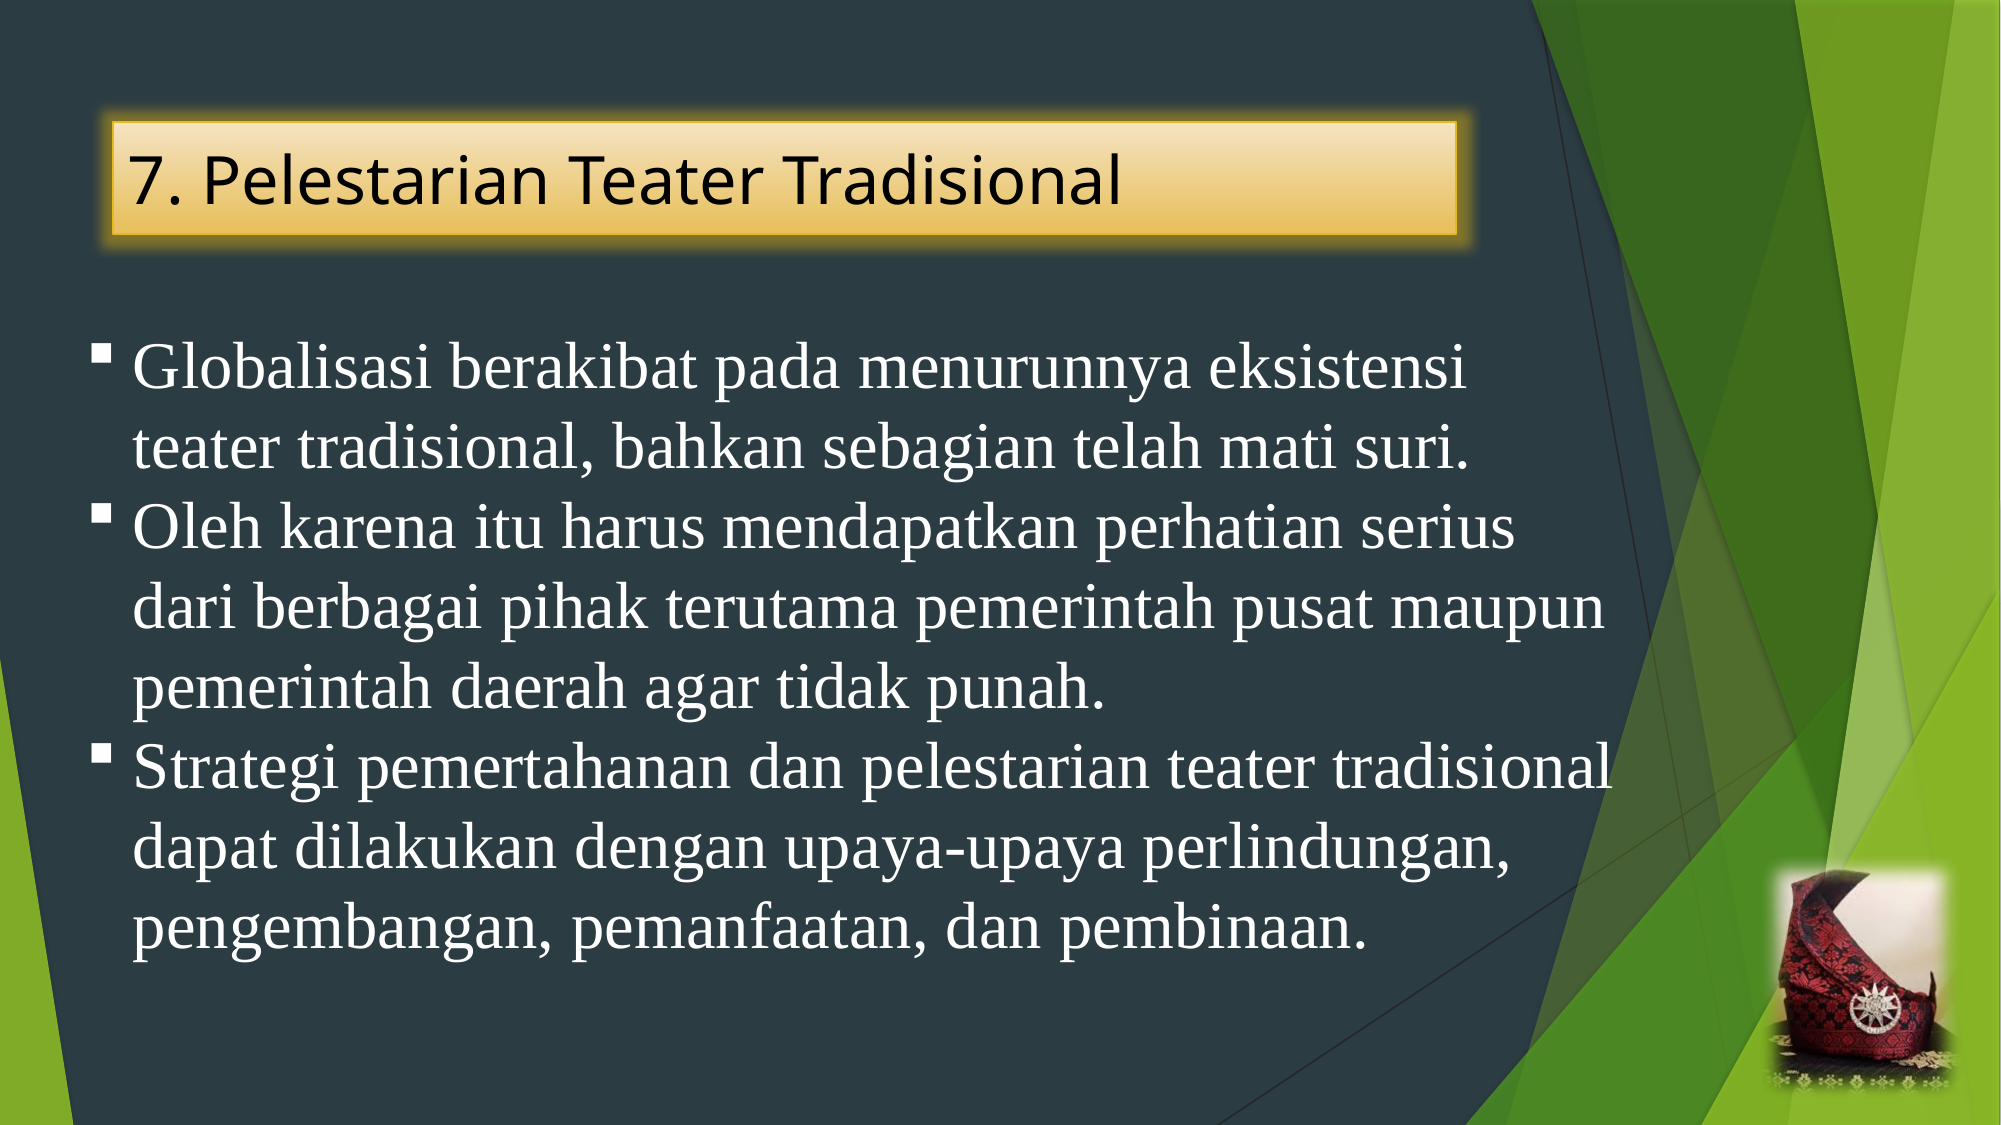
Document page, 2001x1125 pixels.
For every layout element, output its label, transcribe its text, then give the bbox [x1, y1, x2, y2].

text_box 7. Pelestarian Teater Tradisional [112, 121, 1457, 235]
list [1757, 851, 1965, 1100]
text_box Globalisasi berakibat pada menurunnya eksistensi teater tradisional, bahkan sebagian telah mati suri. Oleh karena itu harus mendapatkan perhatian serius dari berbagai pihak terutama pemerintah pusat maupun pemerintah daerah agar tidak punah. Strategi pemertahanan dan pelestarian teater tradisional dapat dilakukan dengan upaya-upaya perlindungan, pengembangan, pemanfaatan, dan pembinaan. [71, 314, 1650, 969]
